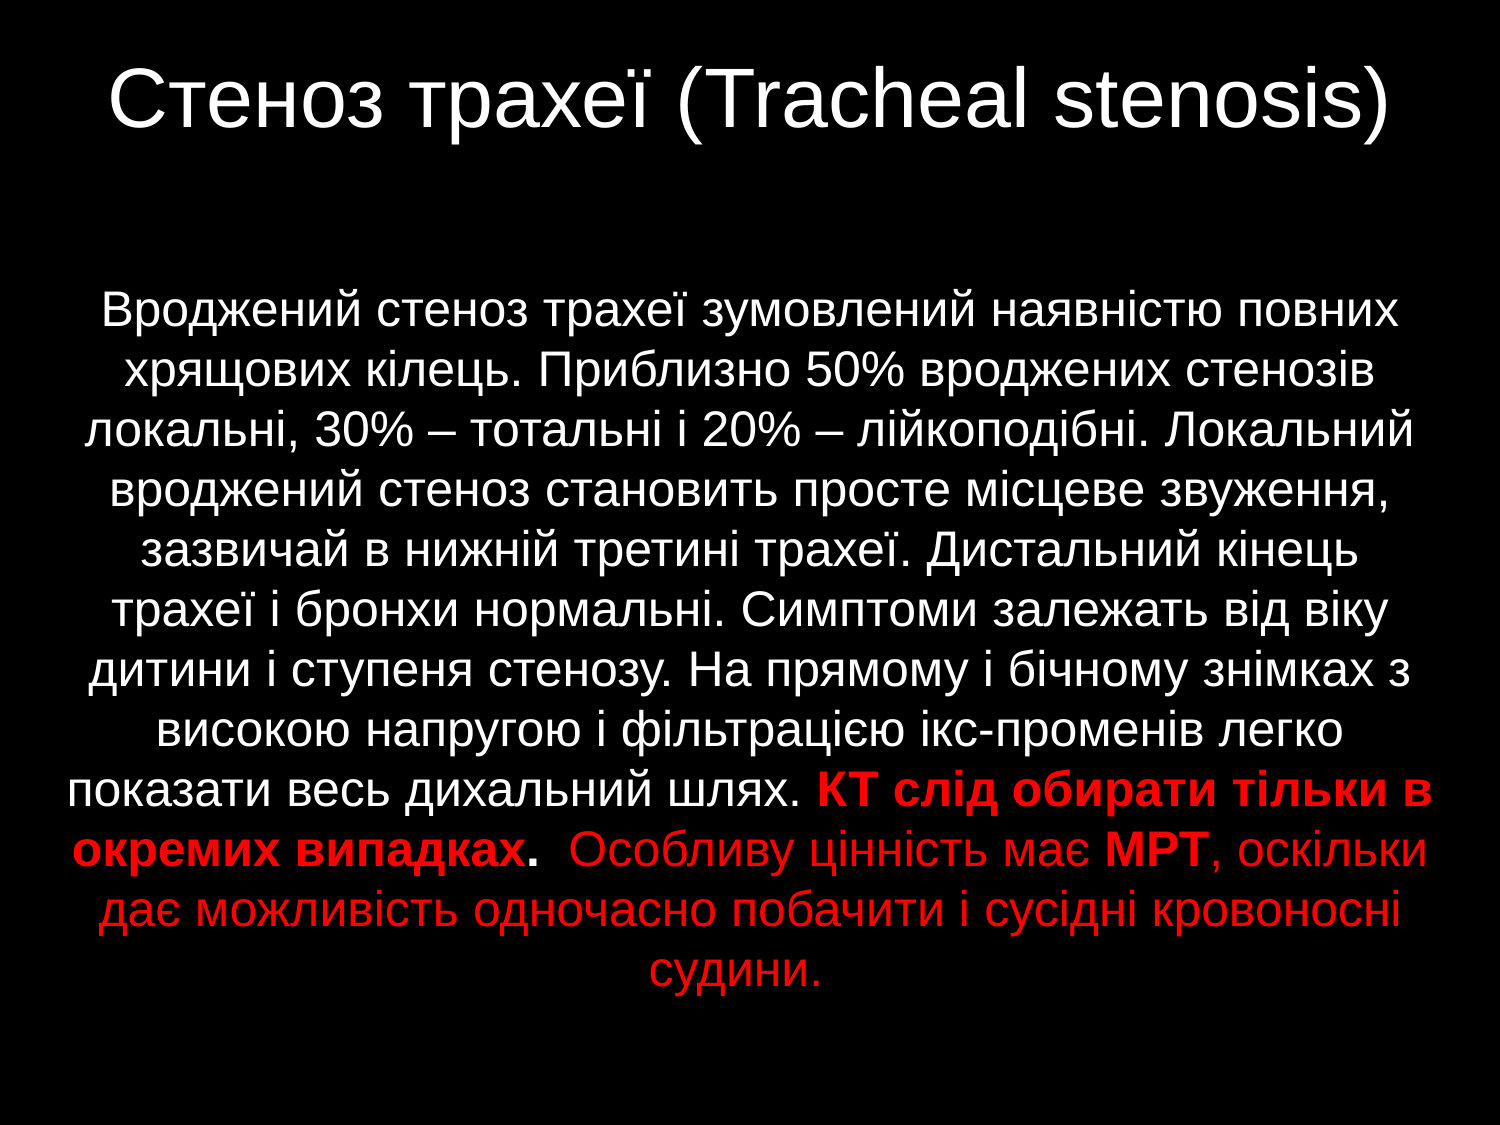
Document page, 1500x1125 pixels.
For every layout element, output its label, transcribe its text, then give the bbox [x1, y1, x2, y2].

text_box Вроджений стеноз трахеї зумовлений наявністю повних хрящових кілець. Приблизно 50% вроджених стенозів локальні, 30% – тотальні і 20% – лійкоподібні. Локальний вроджений стеноз становить просте місцеве звуження, зазвичай в нижній третині трахеї. Дистальний кінець трахеї і бронхи нормальні. Симптоми залежать від віку дитини і ступеня стенозу. На прямому і бічному знімках з високою напругою і фільтрацією ікс-променів легко показати весь дихальний шлях. КТ слід обирати тільки в окремих випадках. Особливу цінність має МРТ, оскільки дає можливість одночасно побачити і сусідні кровоносні судини. [46, 269, 1454, 1050]
title Стеноз трахеї (Tracheal stenosis) [58, 23, 1442, 164]
